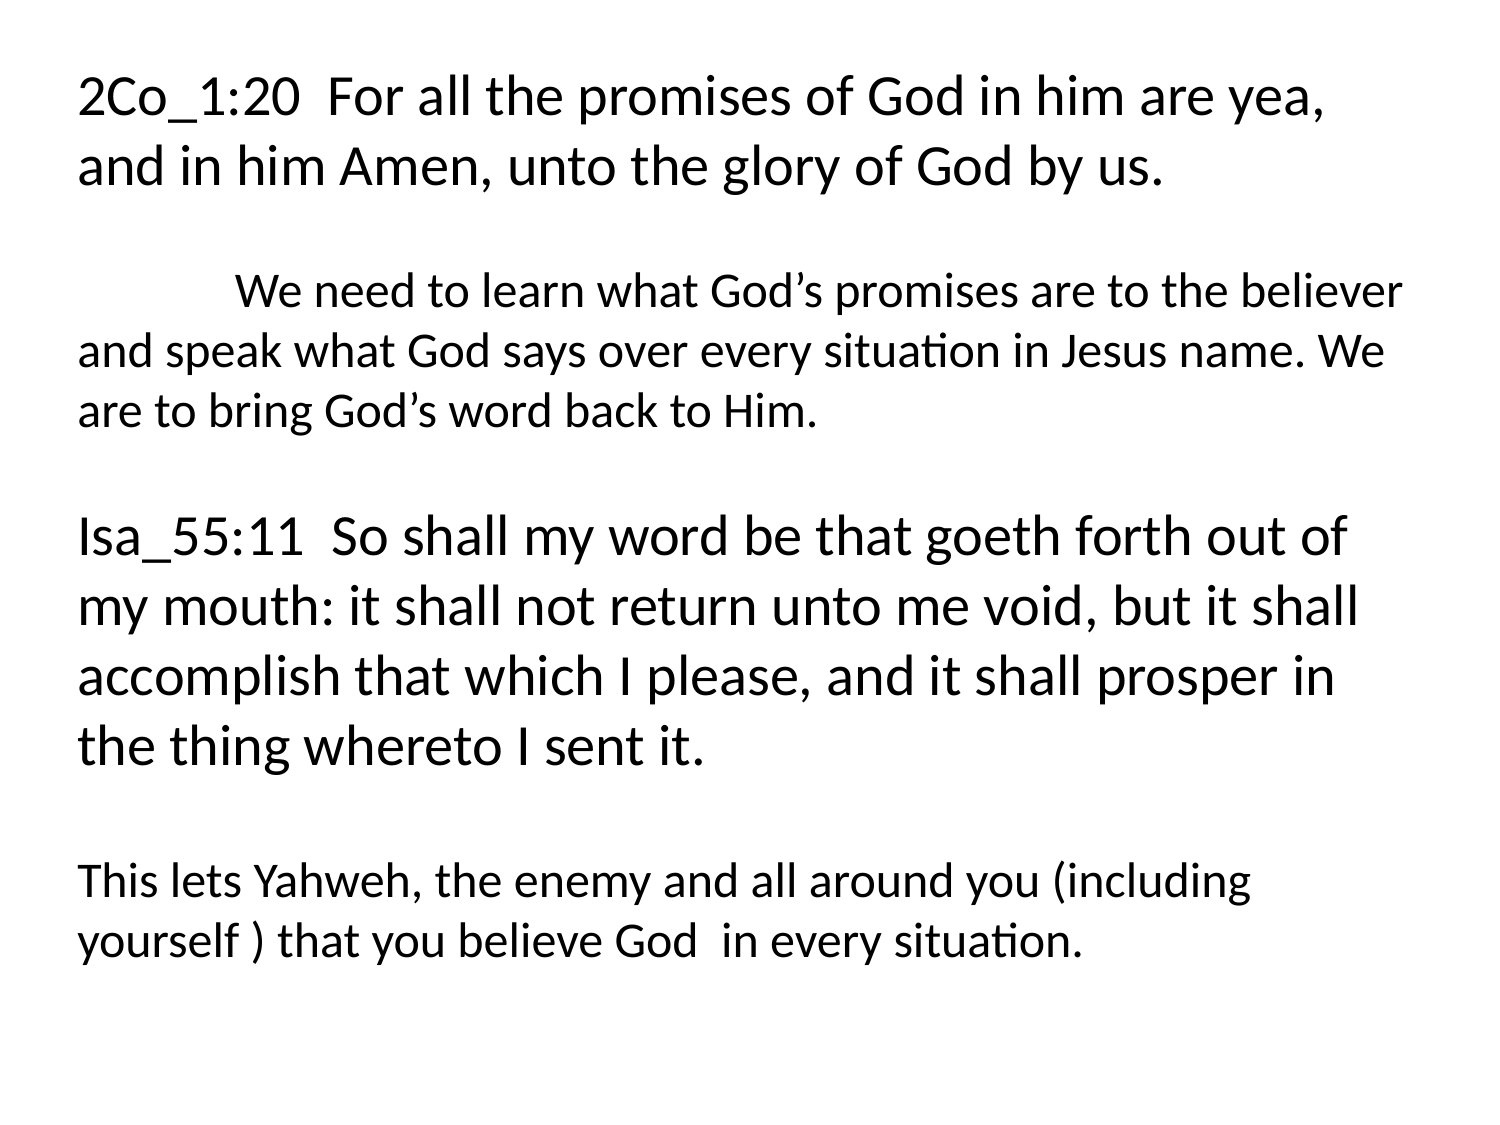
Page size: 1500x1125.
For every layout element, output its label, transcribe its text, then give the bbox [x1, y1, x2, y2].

text_box 2Co_1:20 For all the promises of God in him are yea, and in him Amen, unto the glory of God by us. We need to learn what God’s promises are to the believer and speak what God says over every situation in Jesus name. We are to bring God’s word back to Him. Isa_55:11 So shall my word be that goeth forth out of my mouth: it shall not return unto me void, but it shall accomplish that which I please, and it shall prosper in the thing whereto I sent it. This lets Yahweh, the enemy and all around you (including yourself ) that you believe God in every situation. [62, 50, 1438, 975]
